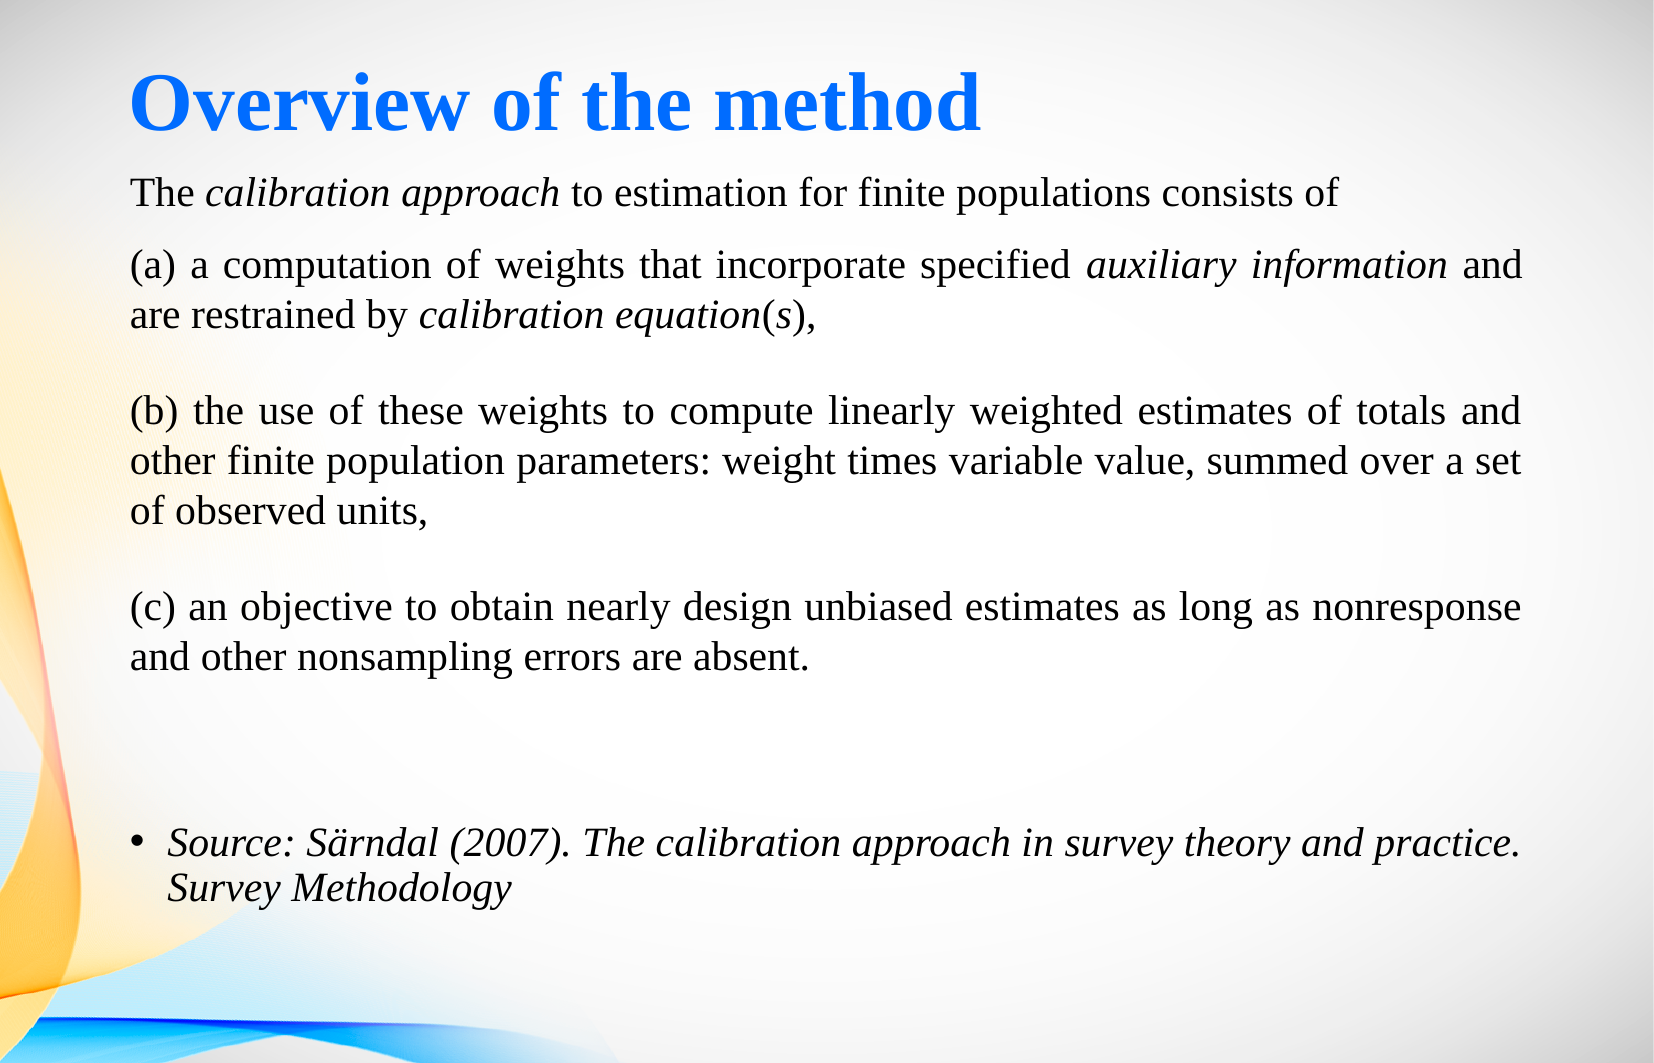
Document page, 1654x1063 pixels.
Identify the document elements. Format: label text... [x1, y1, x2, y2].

title Overview of the method [113, 0, 1540, 208]
picture [0, 0, 1654, 1063]
list The calibration approach to estimation for finite populations consists of (a) a computation of weights that incorporate specified auxiliary information and are restrained by calibration equation(s), (b) the use of these weights to compute linearly weighted estimates of totals and other finite population parameters: weight times variable value, summed over a set of observed units, (c) an objective to obtain nearly design unbiased estimates as long as nonresponse and other nonsampling errors are absent. Source: Särndal (2007). The calibration approach in survey theory and practice. Survey Methodology [114, 162, 1538, 990]
